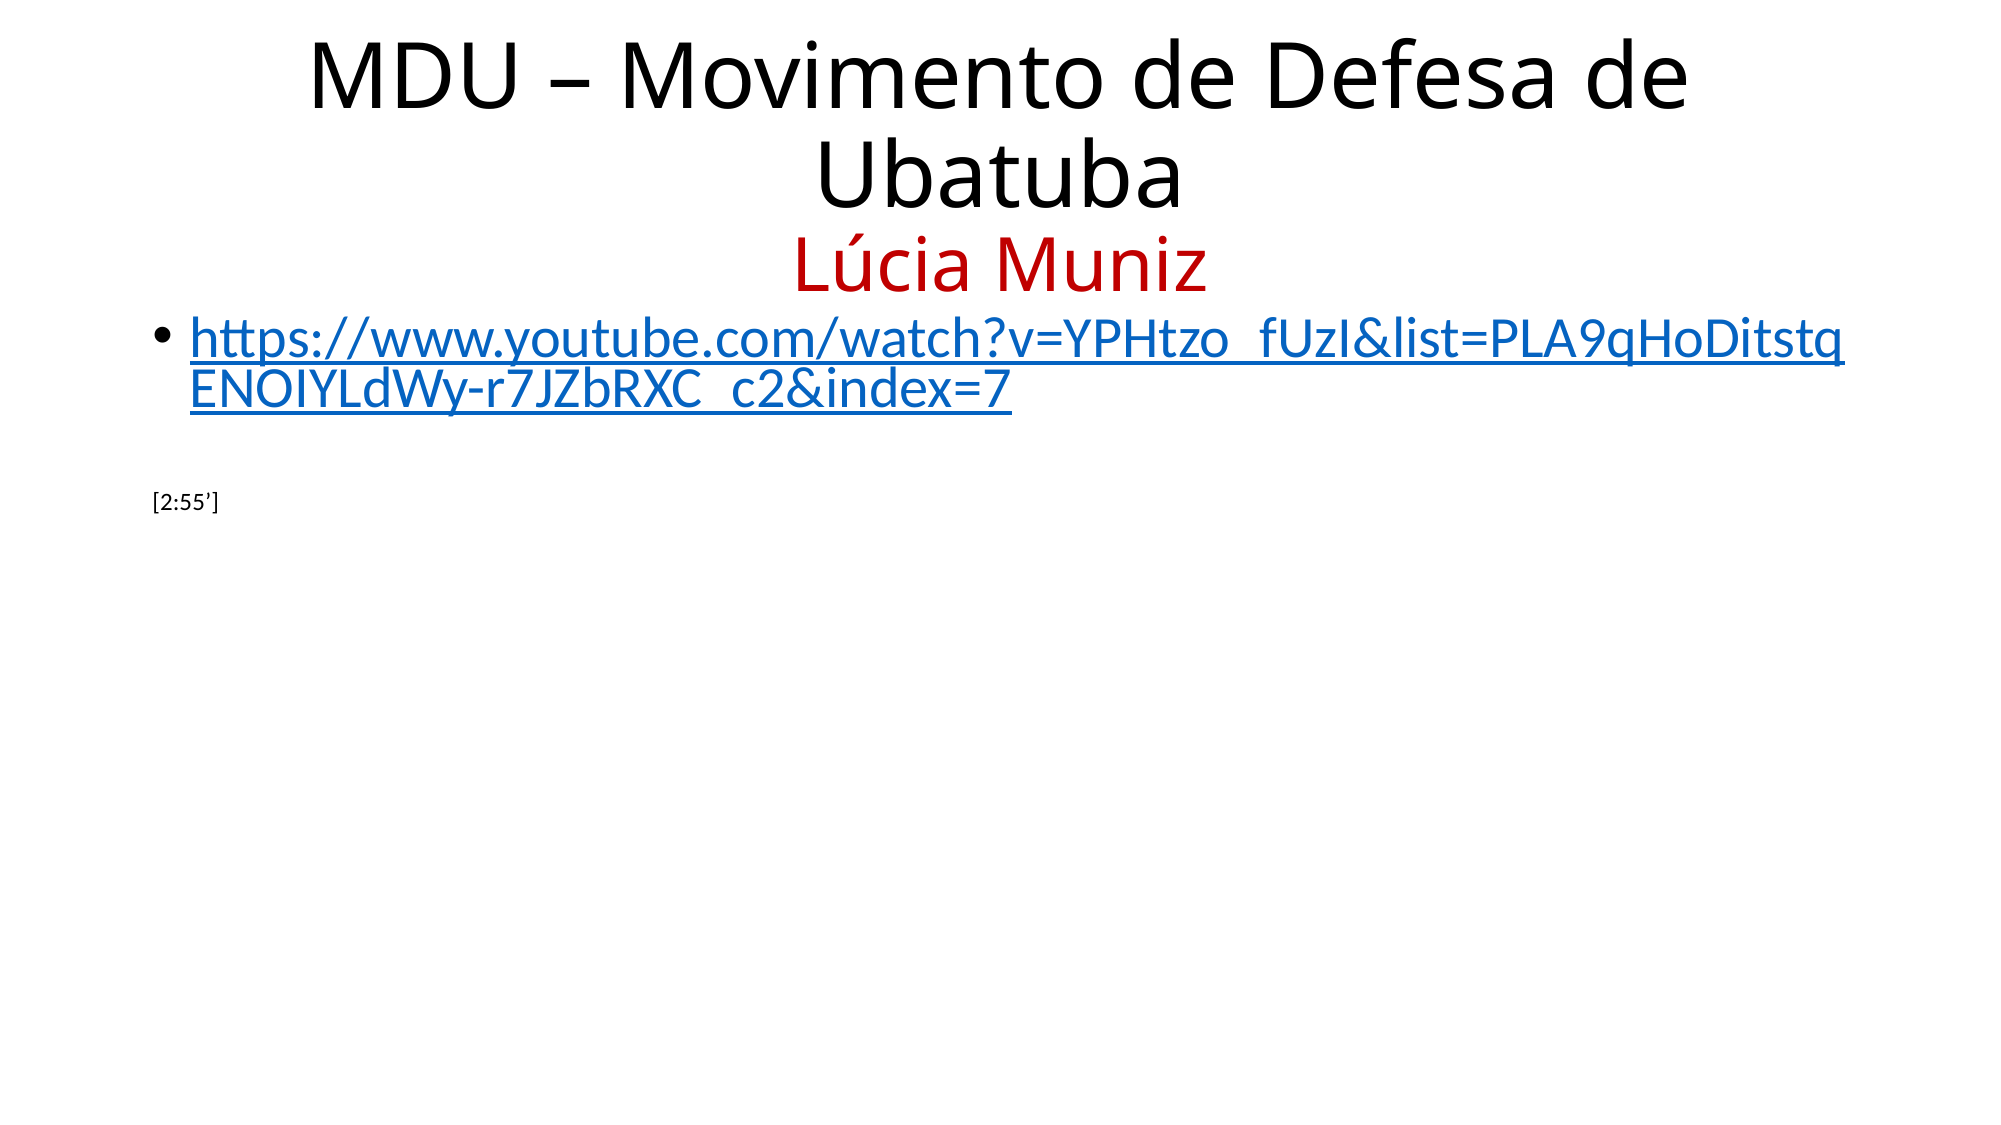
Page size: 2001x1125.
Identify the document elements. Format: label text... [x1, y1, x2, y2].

title MDU – Movimento de Defesa de Ubatuba Lúcia Muniz [137, 59, 1863, 278]
list https://www.youtube.com/watch?v=YPHtzo_fUzI&list=PLA9qHoDitstqENOIYLdWy-r7JZbRXC_c2&index=7 [2:55’] [137, 299, 1863, 1014]
